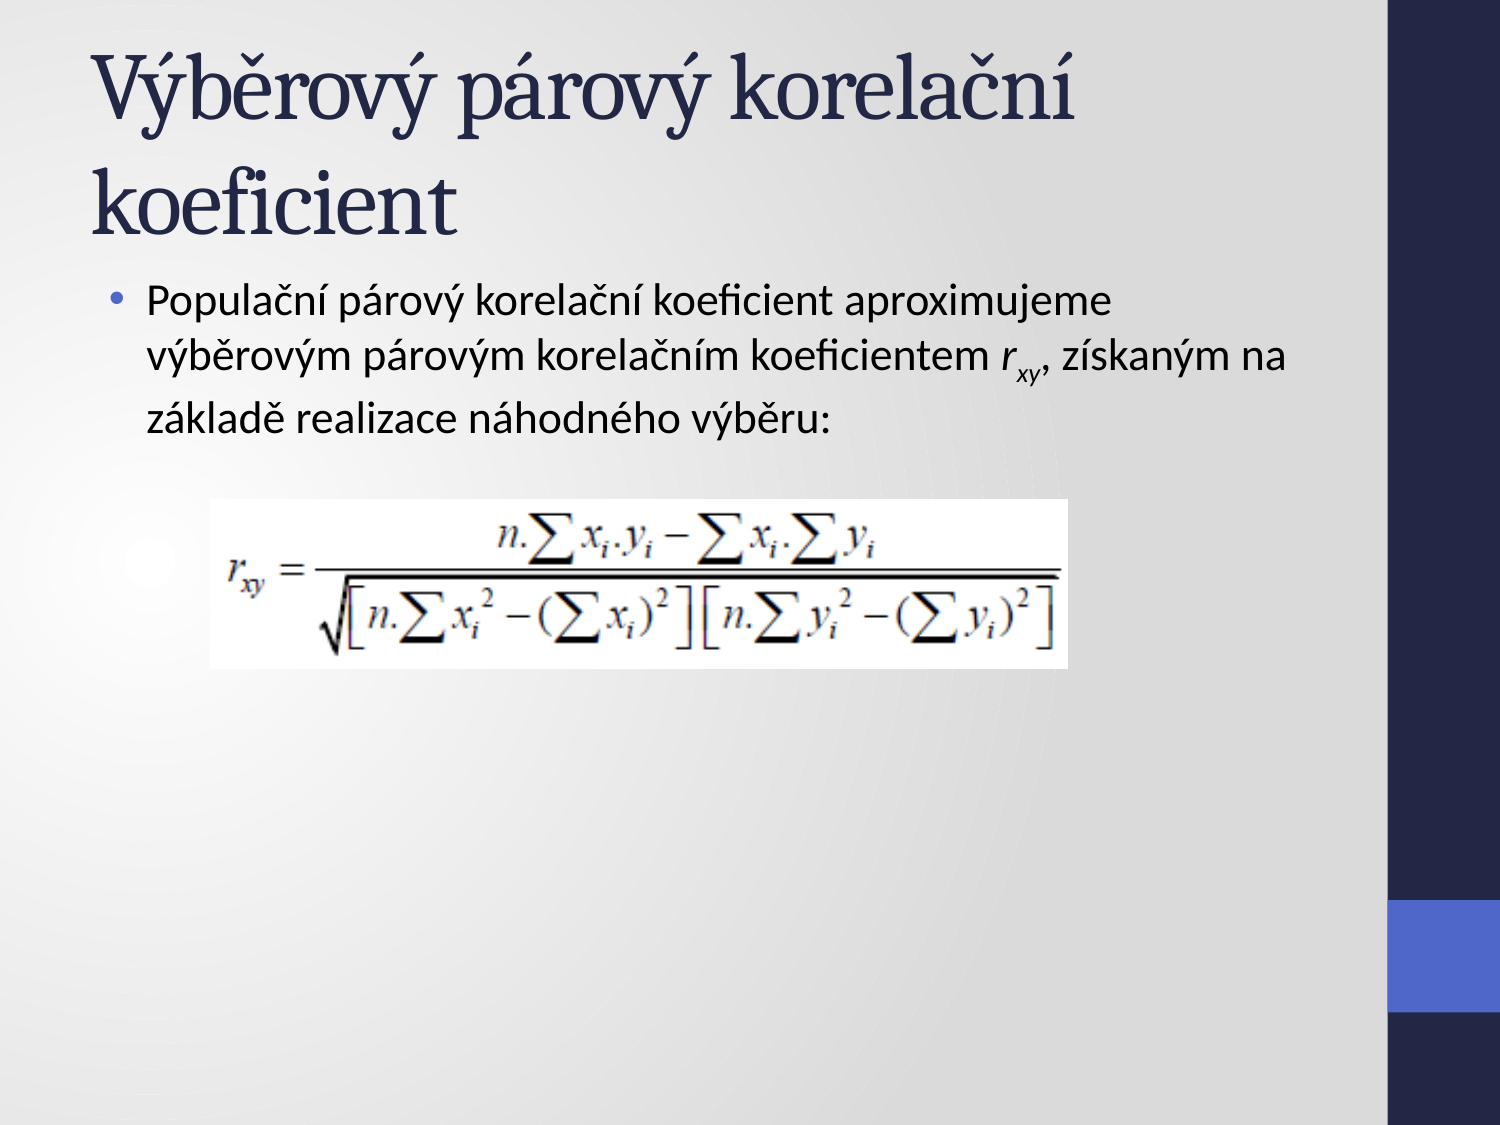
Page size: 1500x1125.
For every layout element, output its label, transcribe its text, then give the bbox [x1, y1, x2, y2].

picture [209, 499, 1068, 670]
title Výběrový párový korelační koeficient [75, 45, 1325, 233]
list Populační párový korelační koeficient aproximujeme výběrovým párovým korelačním koeficientem rxy, získaným na základě realizace náhodného výběru: [75, 262, 1325, 1050]
